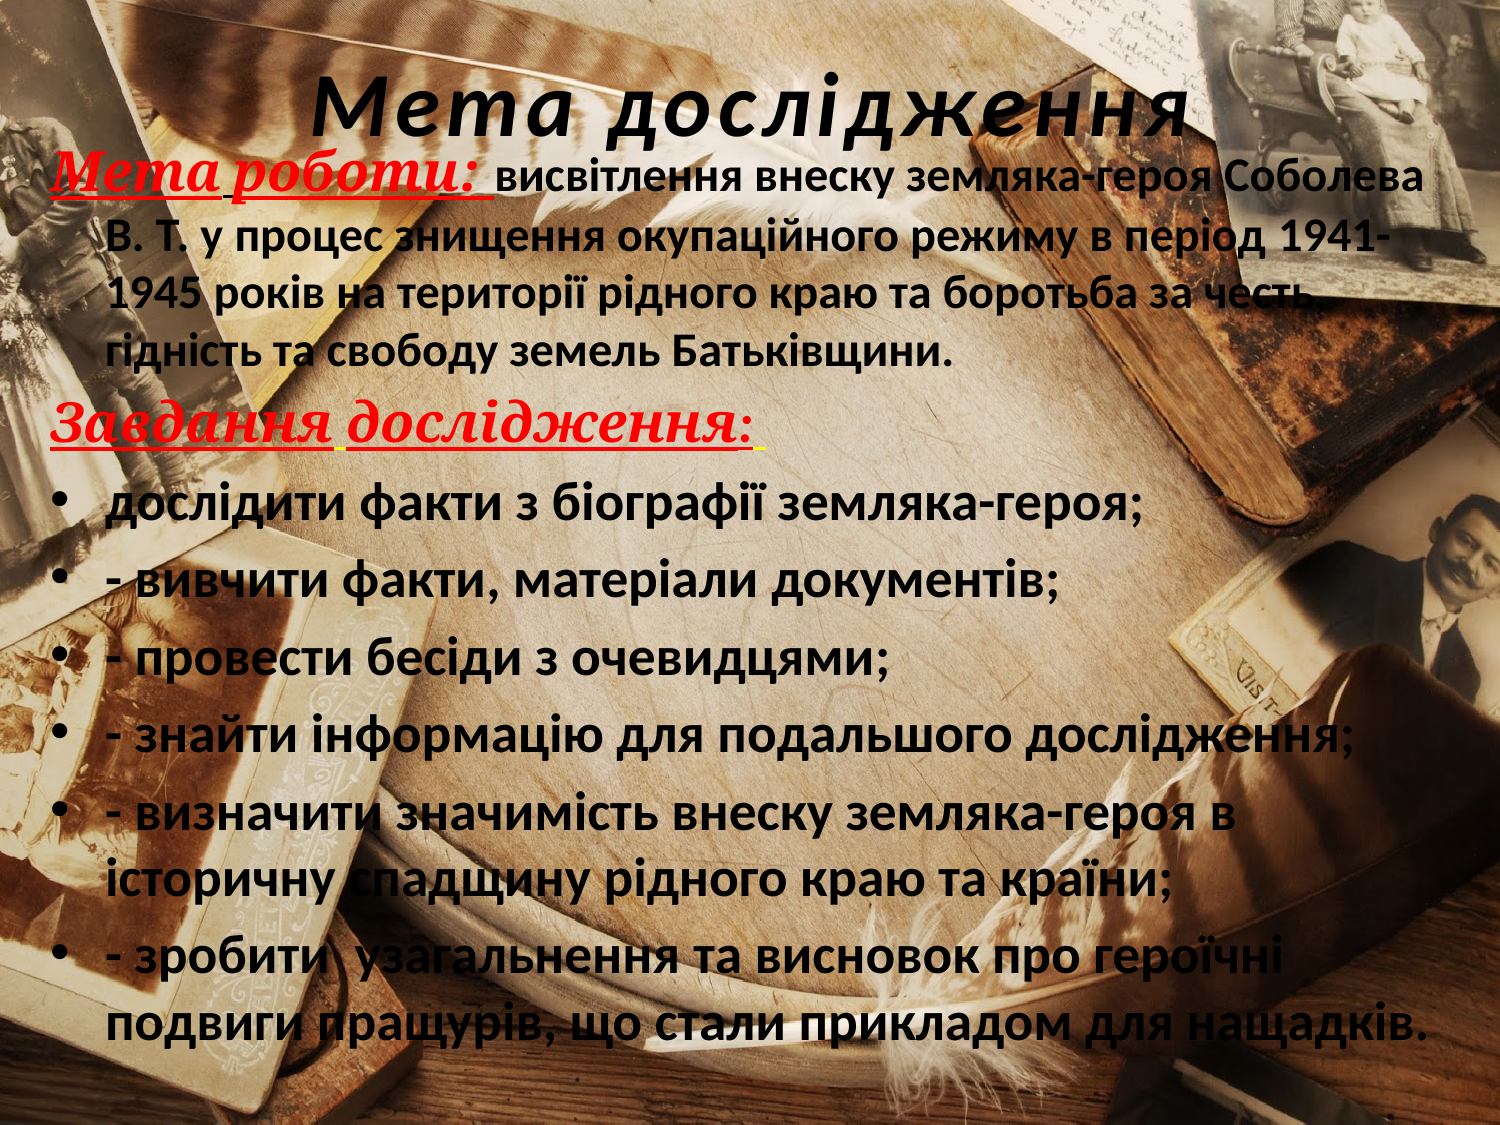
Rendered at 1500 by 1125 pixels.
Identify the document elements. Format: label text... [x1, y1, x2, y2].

list Мета роботи: висвітлення внеску земляка-героя Соболева В. Т. у процес знищення окупаційного режиму в період 1941-1945 років на території рідного краю та боротьба за честь, гідність та свободу земель Батьківщини. Завдання дослідження: дослідити факти з біографії земляка-героя; - вивчити факти, матеріали документів; - провести бесіди з очевидцями; - знайти інформацію для подальшого дослідження; - визначити значимість внеску земляка-героя в історичну спадщину рідного краю та країни; - зробити узагальнення та висновок про героїчні подвиги пращурів, що стали прикладом для нащадків. [35, 128, 1454, 1090]
picture [0, 0, 1500, 1125]
title Мета дослідження [75, 23, 1425, 128]
